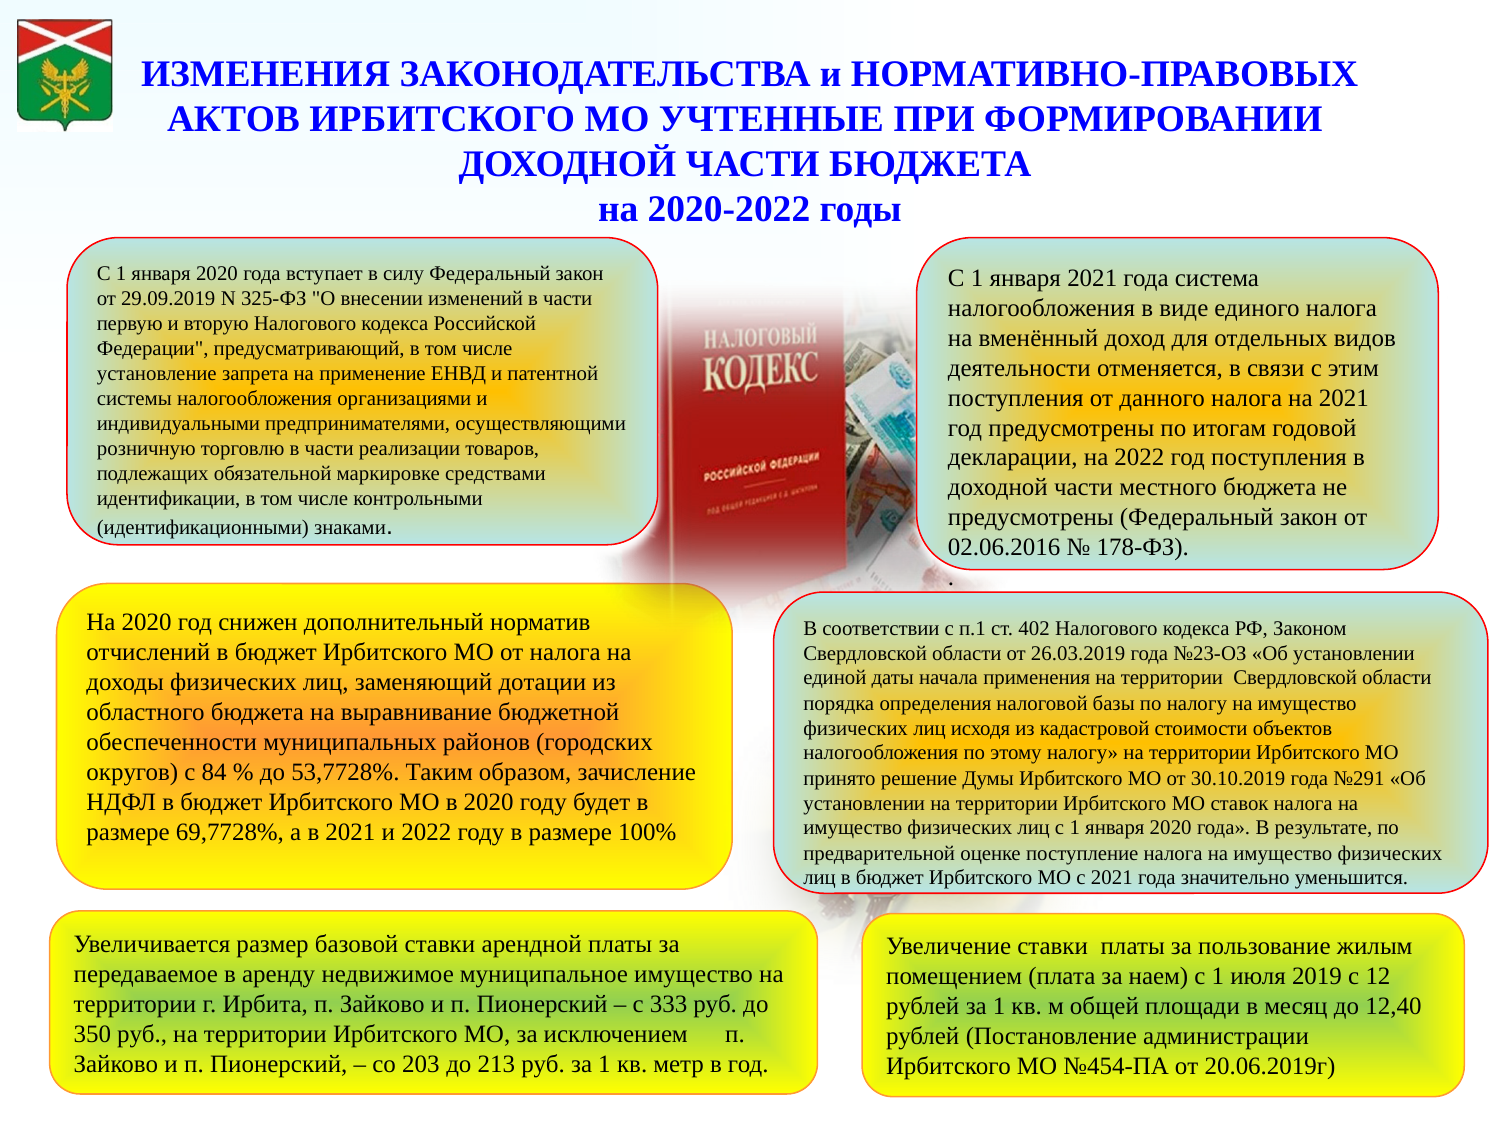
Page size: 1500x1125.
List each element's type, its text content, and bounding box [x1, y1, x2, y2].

text_box С 1 января 2020 года вступает в силу Федеральный закон от 29.09.2019 N 325-ФЗ "О внесении изменений в части первую и вторую Налогового кодекса Российской Федерации", предусматривающий, в том числе установление запрета на применение ЕНВД и патентной системы налогообложения организациями и индивидуальными предпринимателями, осуществляющими розничную торговлю в части реализации товаров, подлежащих обязательной маркировке средствами идентификации, в том числе контрольными (идентификационными) знаками. [66, 237, 652, 545]
text_box С 1 января 2021 года система налогообложения в виде единого налога на вменённый доход для отдельных видов деятельности отменяется, в связи с этим поступления от данного налога на 2021 год предусмотрены по итогам годовой декларации, на 2022 год поступления в доходной части местного бюджета не предусмотрены (Федеральный закон от 02.06.2016 № 178-ФЗ). . [924, 237, 1439, 570]
text_box На 2020 год снижен дополнительный норматив отчислений в бюджет Ирбитского МО от налога на доходы физических лиц, заменяющий дотации из областного бюджета на выравнивание бюджетной обеспеченности муниципальных районов (городских округов) с 84 % до 53,7728%. Таким образом, зачисление НДФЛ в бюджет Ирбитского МО в 2020 году будет в размере 69,7728%, а в 2021 и 2022 году в размере 100% [56, 583, 733, 890]
slide_number 4 [1074, 1097, 1425, 1103]
picture [578, 266, 1028, 652]
text_box Увеличивается размер базовой ставки арендной платы за передаваемое в аренду недвижимое муниципальное имущество на территории г. Ирбита, п. Зайково и п. Пионерский – с 333 руб. до 350 руб., на территории Ирбитского МО, за исключением п. Зайково и п. Пионерский, – со 203 до 213 руб. за 1 кв. метр в год. [49, 910, 818, 1094]
title ИЗМЕНЕНИЯ ЗАКОНОДАТЕЛЬСТВА и НОРМАТИВНО-ПРАВОВЫХ АКТОВ ИРБИТСКОГО МО УЧТЕННЫЕ ПРИ ФОРМИРОВАНИИ ДОХОДНОЙ ЧАСТИ БЮДЖЕТА на 2020-2022 годы [74, 44, 1426, 233]
text_box В соответствии с п.1 ст. 402 Налогового кодекса РФ, Законом Свердловской области от 26.03.2019 года №23-ОЗ «Об установлении единой даты начала применения на территории Свердловской области порядка определения налоговой базы по налогу на имущество физических лиц исходя из кадастровой стоимости объектов налогообложения по этому налогу» на территории Ирбитского МО принято решение Думы Ирбитского МО от 30.10.2019 года №291 «Об установлении на территории Ирбитского МО ставок налога на имущество физических лиц с 1 января 2020 года». В результате, по предварительной оценке поступление налога на имущество физических лиц в бюджет Ирбитского МО с 2021 года значительно уменьшится. [773, 592, 1488, 894]
text_box Увеличение ставки платы за пользование жилым помещением (плата за наем) с 1 июля 2019 с 12 рублей за 1 кв. м общей площади в месяц до 12,40 рублей (Постановление администрации Ирбитского МО №454-ПА от 20.06.2019г) [862, 913, 1465, 1097]
picture [718, 692, 1113, 989]
picture [17, 18, 113, 132]
